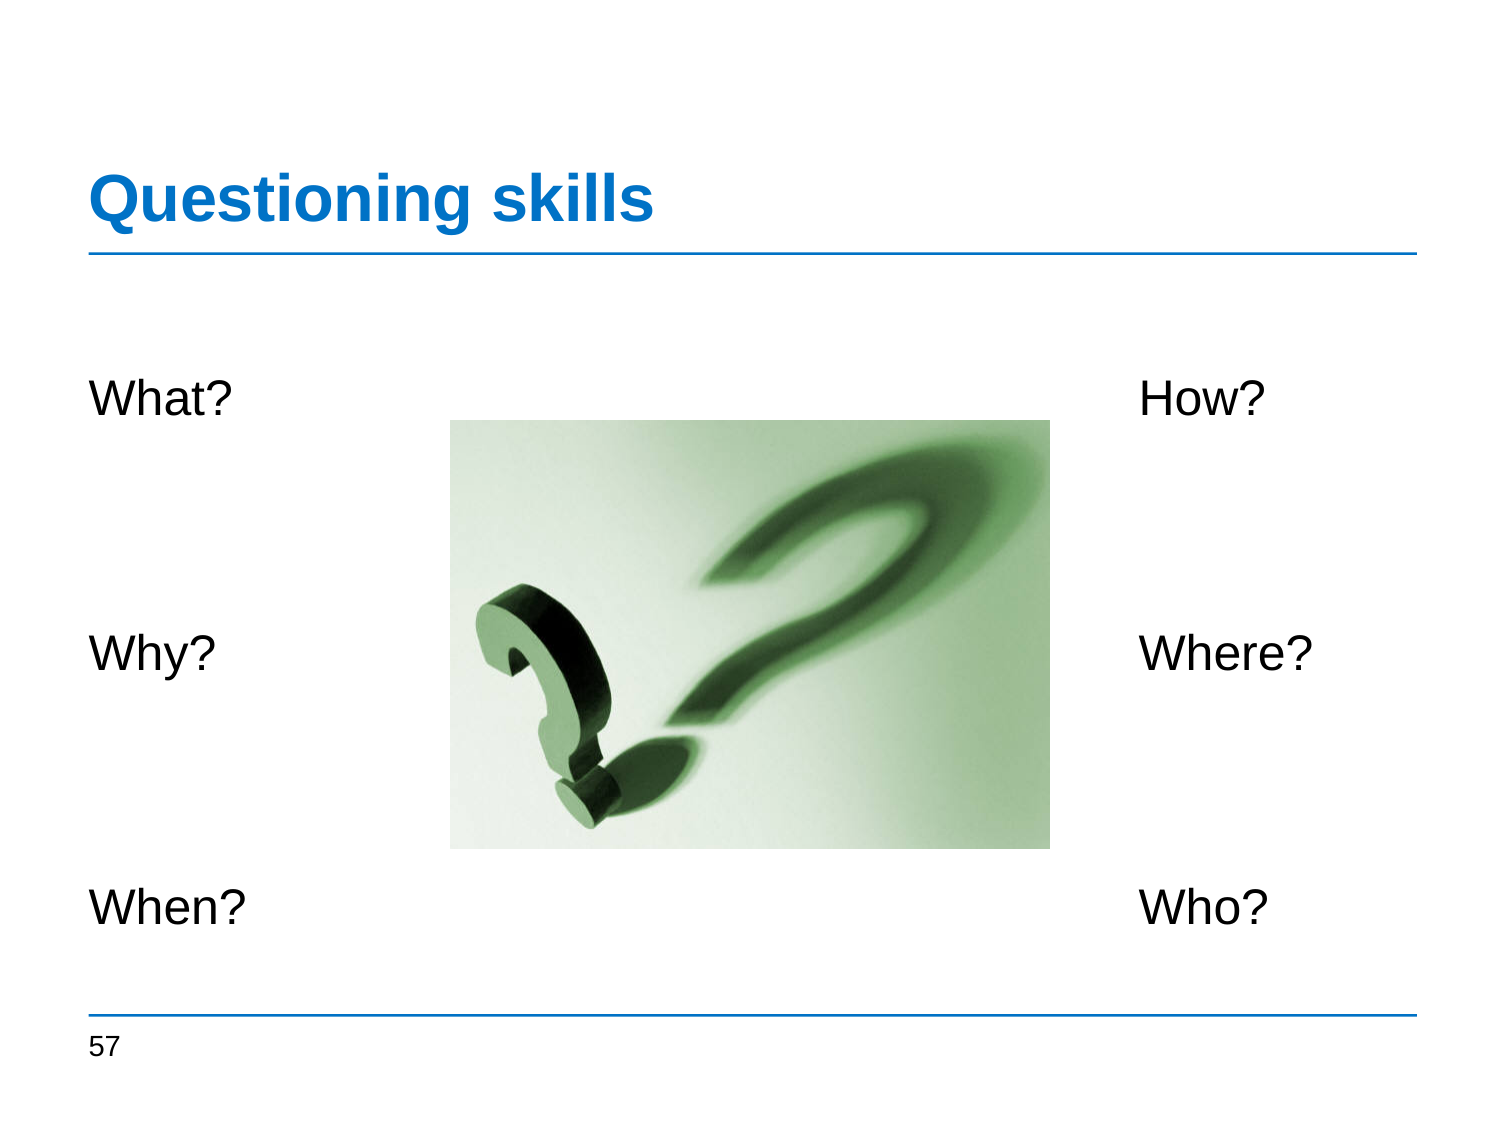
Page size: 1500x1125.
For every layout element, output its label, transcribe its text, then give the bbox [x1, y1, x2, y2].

slide_number 57 [88, 1027, 1417, 1088]
picture [449, 420, 1051, 849]
title Questioning skills [88, 88, 1412, 237]
list What? How? Why? Where? When? Who? [88, 279, 1418, 989]
